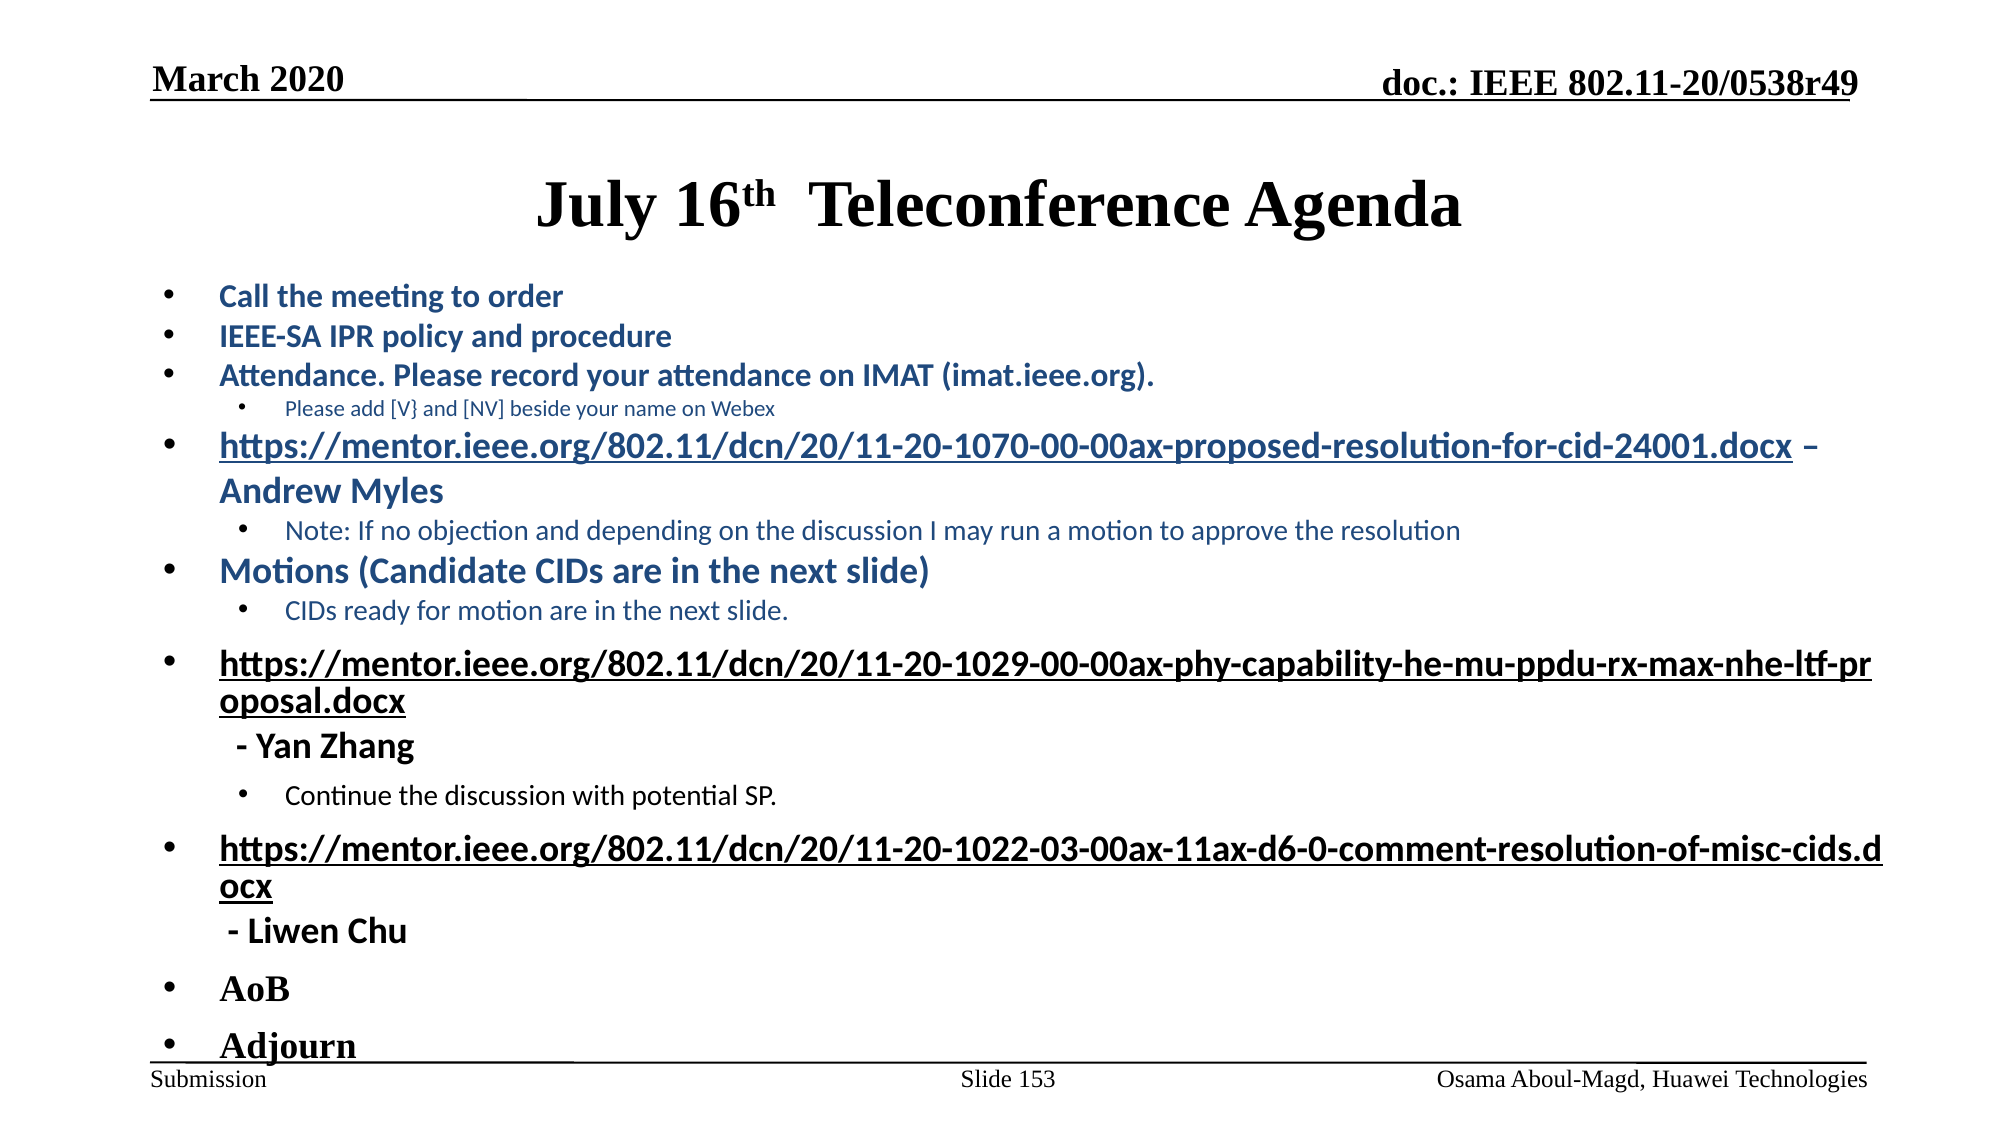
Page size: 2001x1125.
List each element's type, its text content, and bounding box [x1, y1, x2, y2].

footer Osama Aboul-Magd, Huawei Technologies [1171, 1061, 1869, 1093]
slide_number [152, 54, 563, 100]
list Call the meeting to order IEEE-SA IPR policy and procedure Attendance. Please record your attendance on IMAT (imat.ieee.org). Please add [V} and [NV] beside your name on Webex https://mentor.ieee.org/802.11/dcn/20/11-20-1070-00-00ax-proposed-resolution-for-cid-24001.docx – Andrew Myles Note: If no objection and depending on the discussion I may run a motion to approve the resolution Motions (Candidate CIDs are in the next slide) CIDs ready for motion are in the next slide. https://mentor.ieee.org/802.11/dcn/20/11-20-1029-00-00ax-phy-capability-he-mu-ppdu-rx-max-nhe-ltf-proposal.docx - Yan Zhang Continue the discussion with potential SP. https://mentor.ieee.org/802.11/dcn/20/11-20-1022-03-00ax-11ax-d6-0-comment-resolution-of-misc-cids.docx - Liwen Chu AoB Adjourn [147, 265, 1900, 1017]
title July 16th Teleconference Agenda [149, 112, 1850, 265]
slide_number Slide 153 [950, 1061, 1067, 1123]
